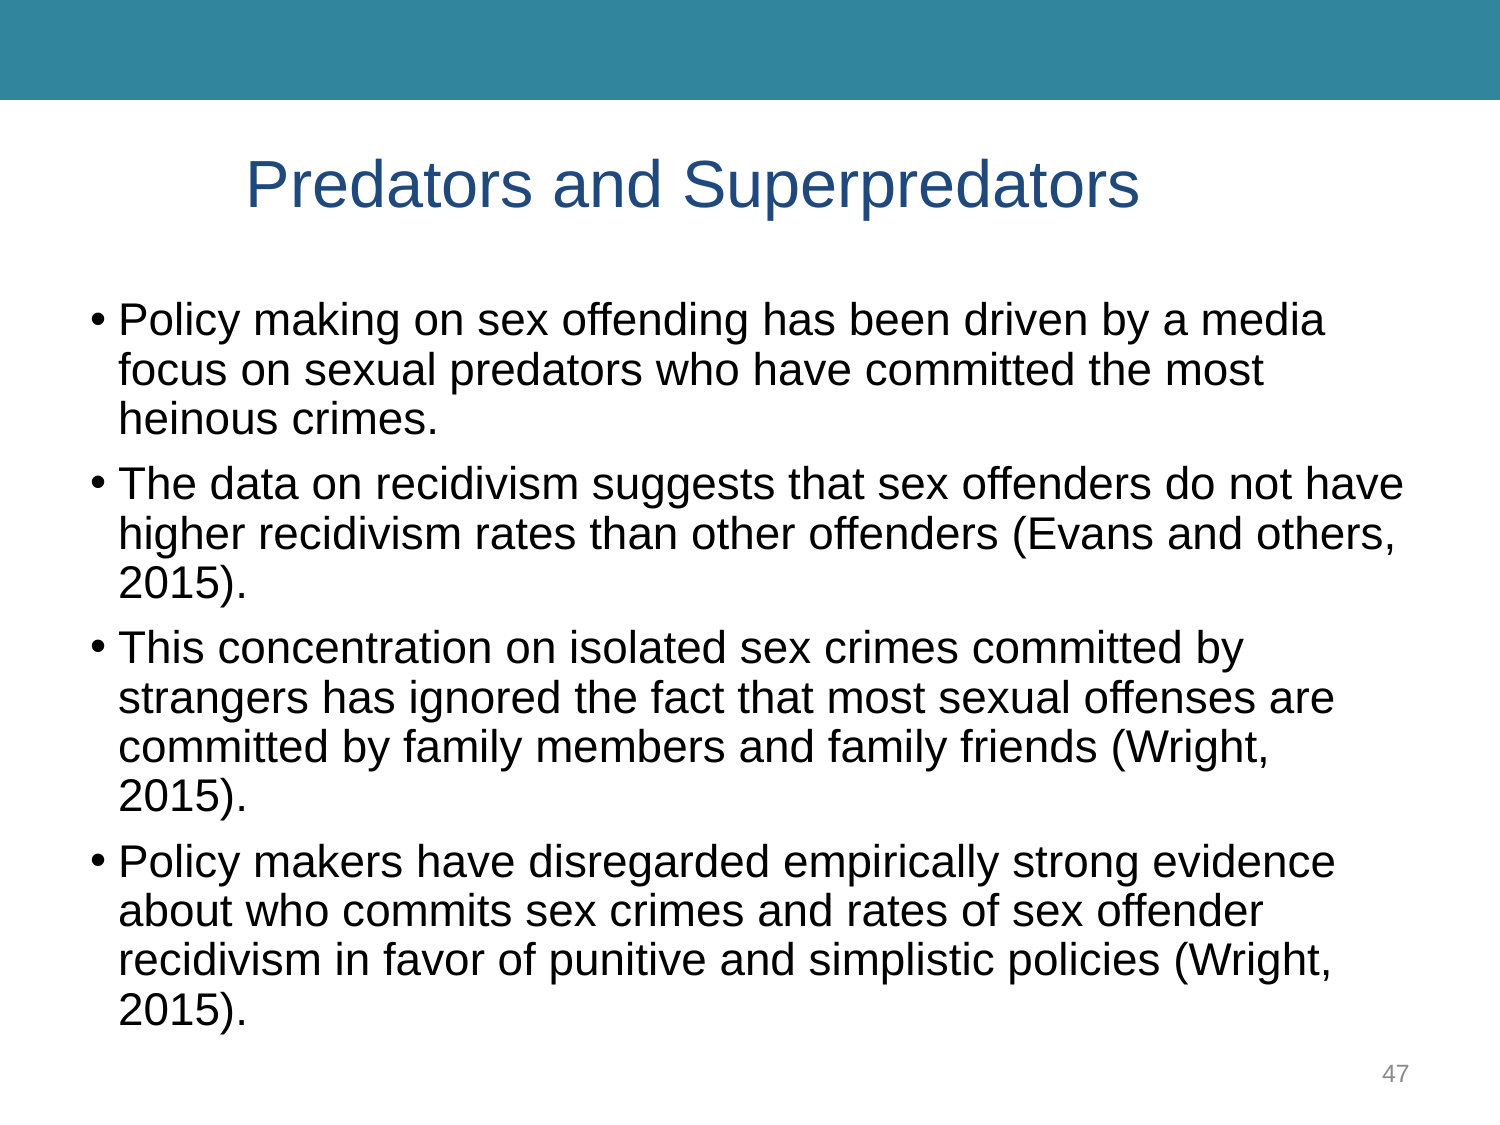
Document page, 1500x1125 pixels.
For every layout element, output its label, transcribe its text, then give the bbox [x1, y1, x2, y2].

text_box Policy making on sex offending has been driven by a media focus on sexual predators who have committed the most heinous crimes. The data on recidivism suggests that sex offenders do not have higher recidivism rates than other offenders (Evans and others, 2015). This concentration on isolated sex crimes committed by strangers has ignored the fact that most sexual offenses are committed by family members and family friends (Wright, 2015). Policy makers have disregarded empirically strong evidence about who commits sex crimes and rates of sex offender recidivism in favor of punitive and simplistic policies (Wright, 2015). [74, 288, 1425, 982]
title Predators and Superpredators [87, 125, 1300, 238]
slide_number 47 [1350, 1042, 1425, 1103]
